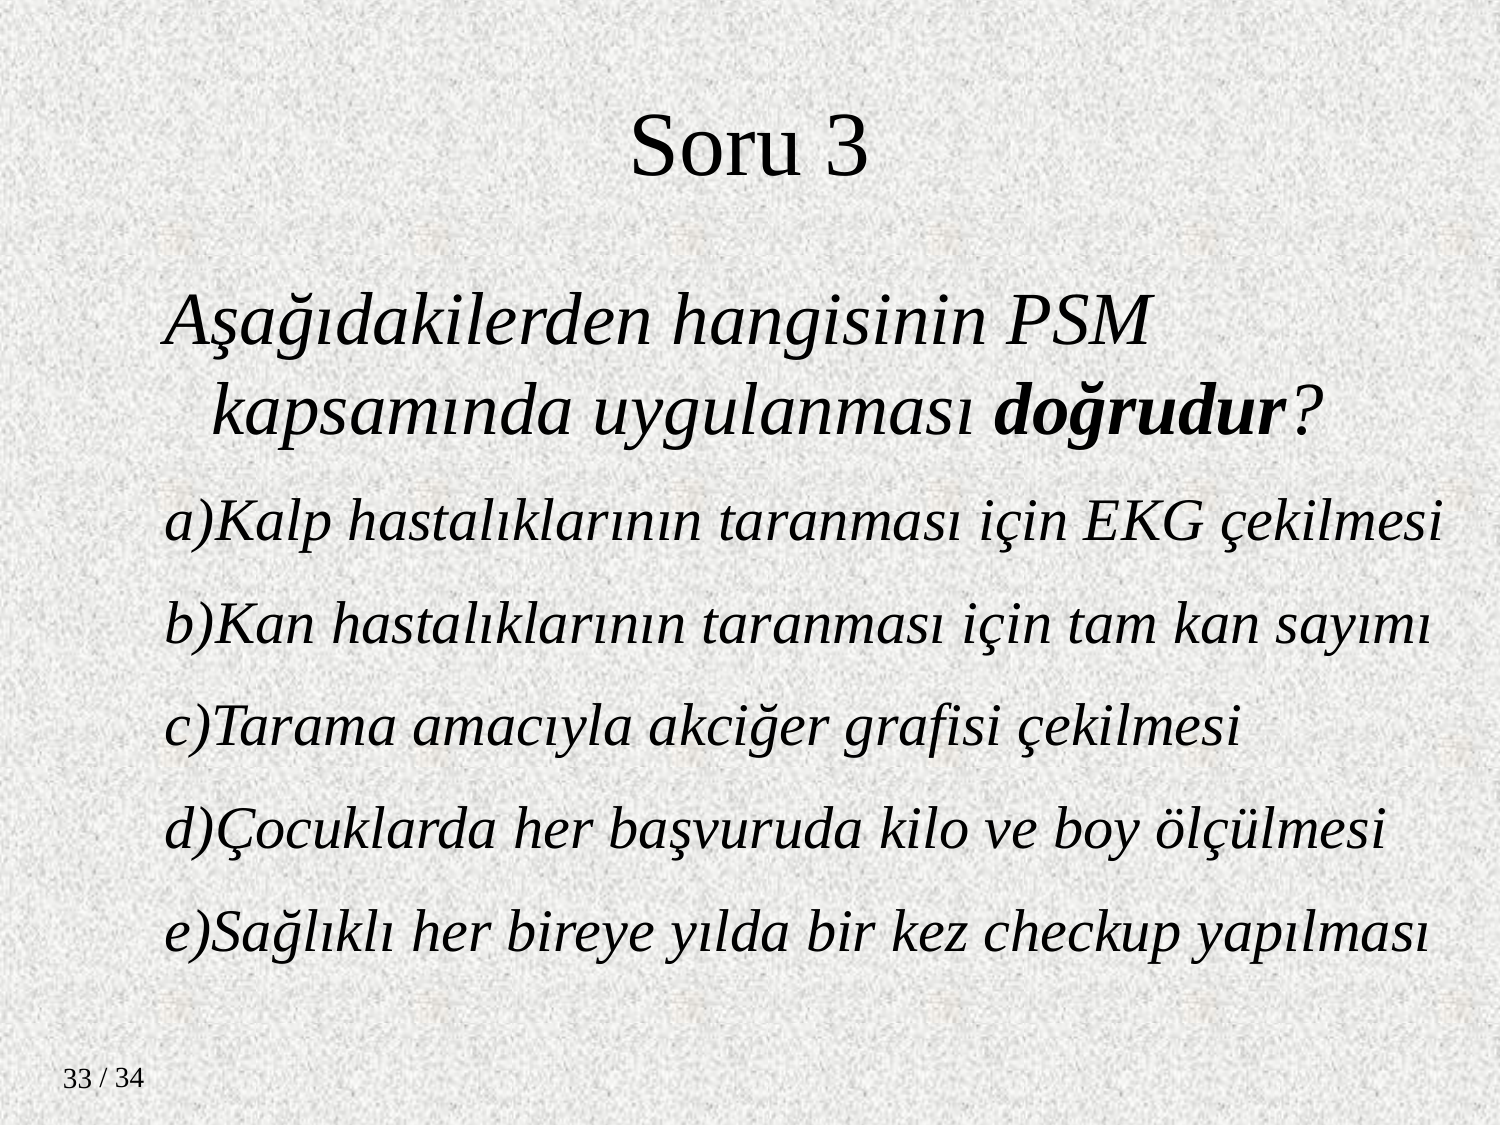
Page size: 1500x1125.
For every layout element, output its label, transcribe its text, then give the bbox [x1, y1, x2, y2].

picture [0, 0, 1500, 1125]
title Soru 3 [74, 44, 1426, 233]
text_box Aşağıdakilerden hangisinin PSM kapsamında uygulanması doğrudur? Kalp hastalıklarının taranması için EKG çekilmesi Kan hastalıklarının taranması için tam kan sayımı Tarama amacıyla akciğer grafisi çekilmesi Çocuklarda her başvuruda kilo ve boy ölçülmesi Sağlıklı her bireye yılda bir kez checkup yapılması [149, 262, 1500, 971]
slide_number 33 [5, 1051, 108, 1125]
footer / 34 [108, 1051, 182, 1125]
